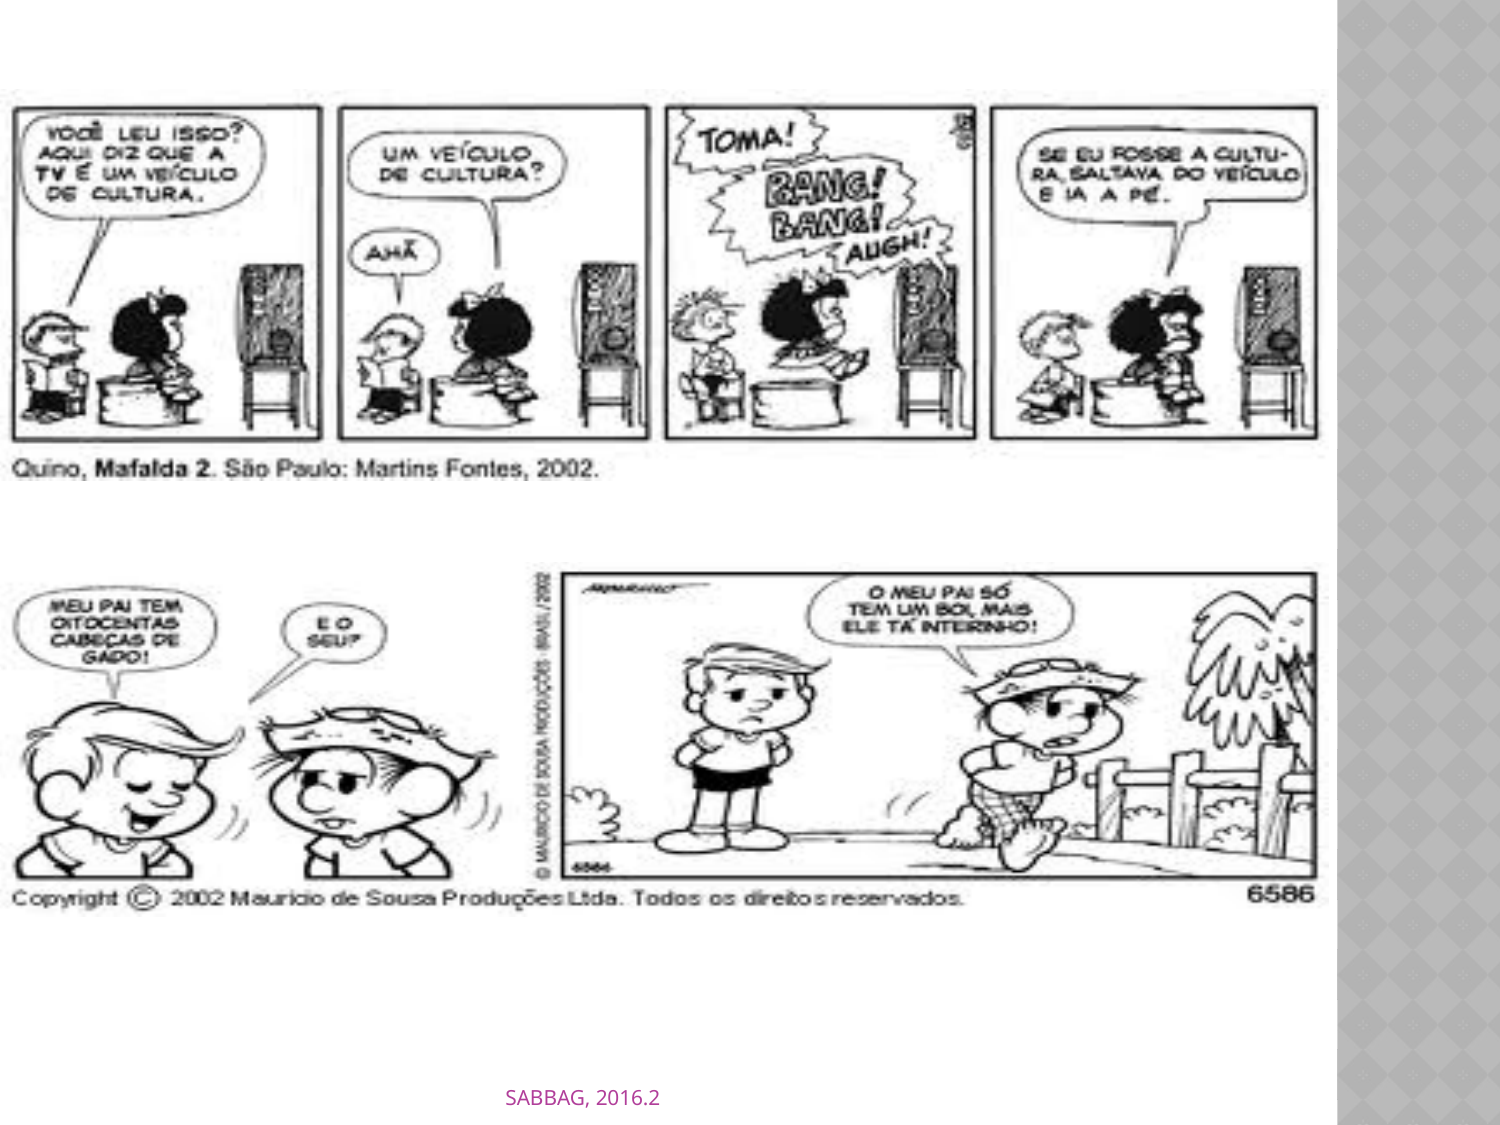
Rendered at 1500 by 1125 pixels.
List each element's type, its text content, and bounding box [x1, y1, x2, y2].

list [0, 89, 1330, 482]
footer SABBAG, 2016.2 [75, 1075, 675, 1114]
picture [0, 562, 1330, 918]
